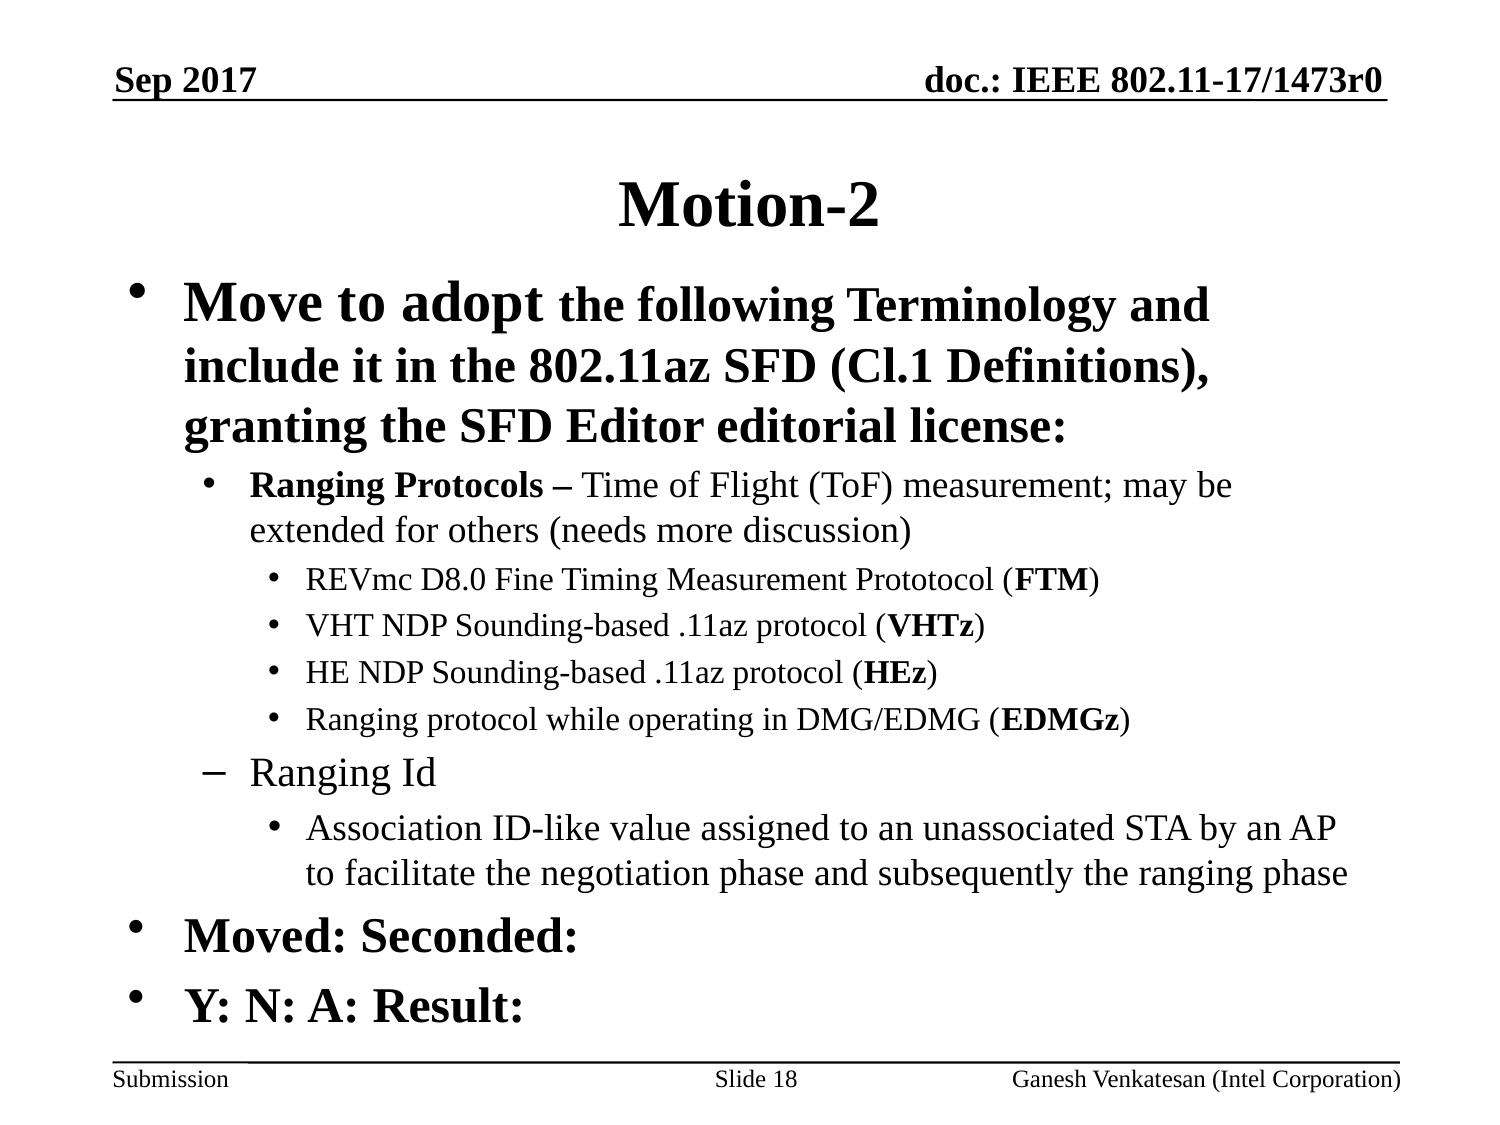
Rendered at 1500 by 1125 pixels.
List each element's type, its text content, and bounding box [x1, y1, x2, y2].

list Move to adopt the following Terminology and include it in the 802.11az SFD (Cl.1 Definitions), granting the SFD Editor editorial license: Ranging Protocols – Time of Flight (ToF) measurement; may be extended for others (needs more discussion) REVmc D8.0 Fine Timing Measurement Prototocol (FTM) VHT NDP Sounding-based .11az protocol (VHTz) HE NDP Sounding-based .11az protocol (HEz) Ranging protocol while operating in DMG/EDMG (EDMGz) Ranging Id Association ID-like value assigned to an unassociated STA by an AP to facilitate the negotiation phase and subsequently the ranging phase Moved: Seconded: Y: N: A: Result: [112, 255, 1388, 1063]
footer Ganesh Venkatesan (Intel Corporation) [1006, 1061, 1402, 1093]
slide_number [114, 54, 259, 101]
slide_number Slide 18 [712, 1061, 800, 1093]
title Motion-2 [112, 112, 1388, 255]
